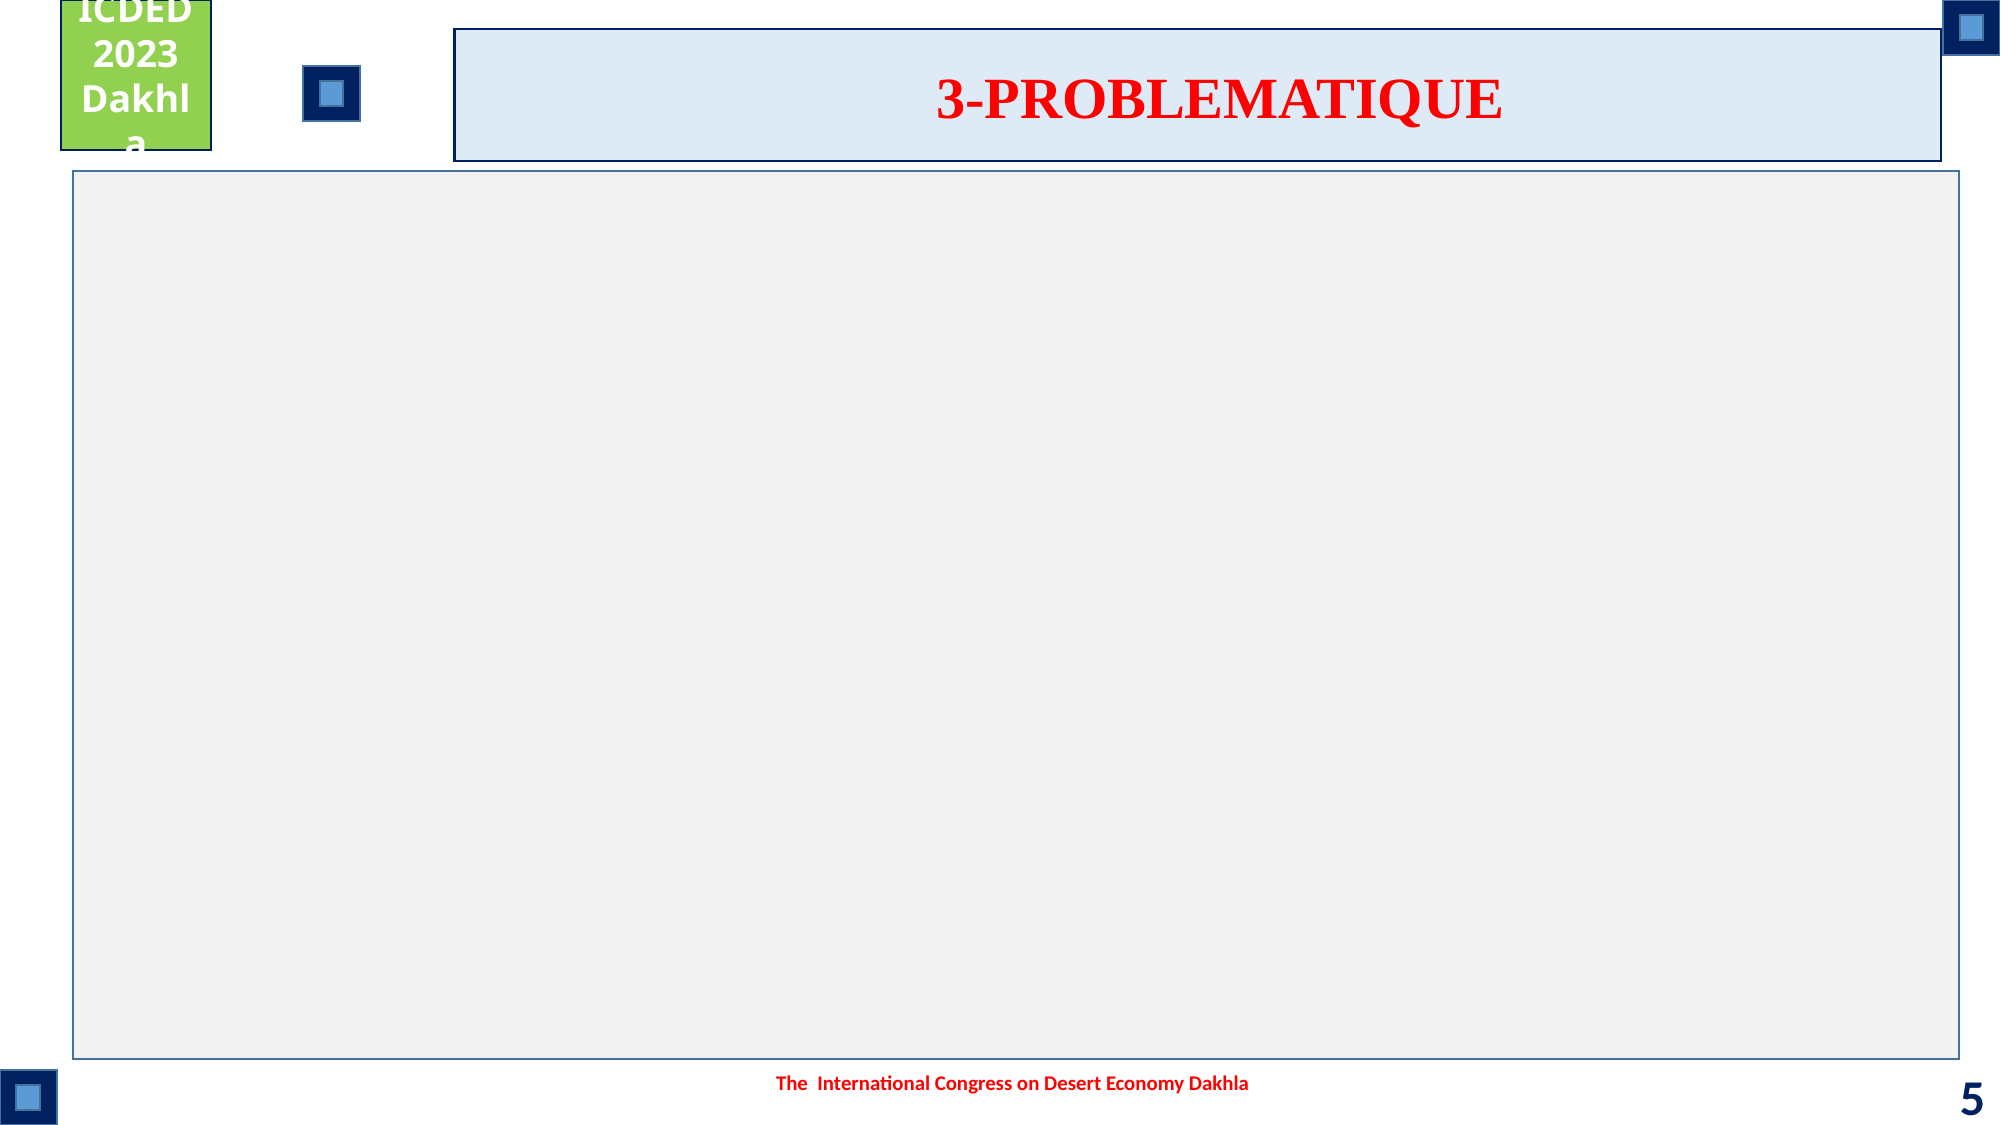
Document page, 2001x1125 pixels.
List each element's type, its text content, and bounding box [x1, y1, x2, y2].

text_box ICDED 2023 Dakhla [60, 0, 212, 151]
text_box [302, 65, 361, 122]
text_box [15, 1084, 41, 1111]
text_box [319, 80, 344, 107]
text_box [1959, 14, 1984, 41]
text_box [0, 1069, 58, 1125]
slide_number 5 [1550, 1065, 2000, 1125]
text_box [1942, 0, 2000, 56]
text_box [72, 170, 1960, 1060]
text_box 3-PROBLEMATIQUE [453, 28, 1942, 162]
footer The International Congress on Desert Economy Dakhla [677, 1065, 1353, 1125]
